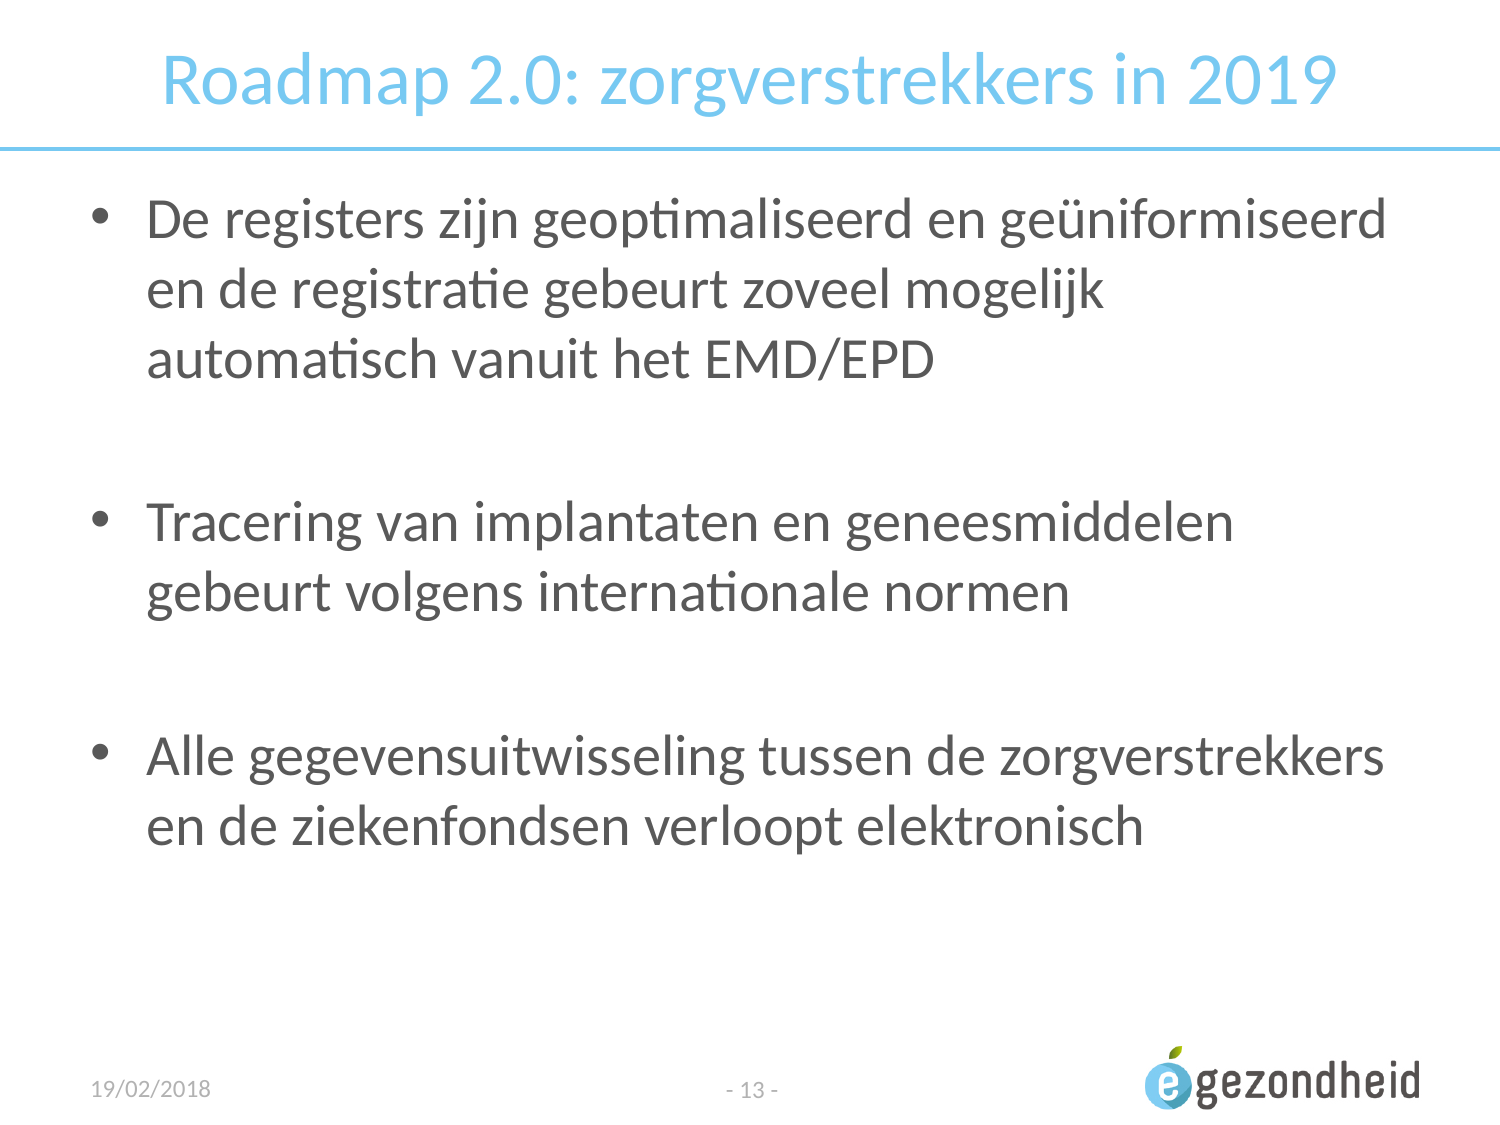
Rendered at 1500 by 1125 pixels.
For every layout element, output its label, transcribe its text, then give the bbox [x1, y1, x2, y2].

title Roadmap 2.0: zorgverstrekkers in 2019 [0, 0, 1500, 149]
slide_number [75, 1057, 425, 1118]
list De registers zijn geoptimaliseerd en geüniformiseerd en de registratie gebeurt zoveel mogelijk automatisch vanuit het EMD/EPD Tracering van implantaten en geneesmiddelen gebeurt volgens internationale normen Alle gegevensuitwisseling tussen de zorgverstrekkers en de ziekenfondsen verloopt elektronisch [75, 172, 1425, 1035]
picture [1116, 1037, 1447, 1125]
slide_number - 13 - [577, 1058, 928, 1119]
